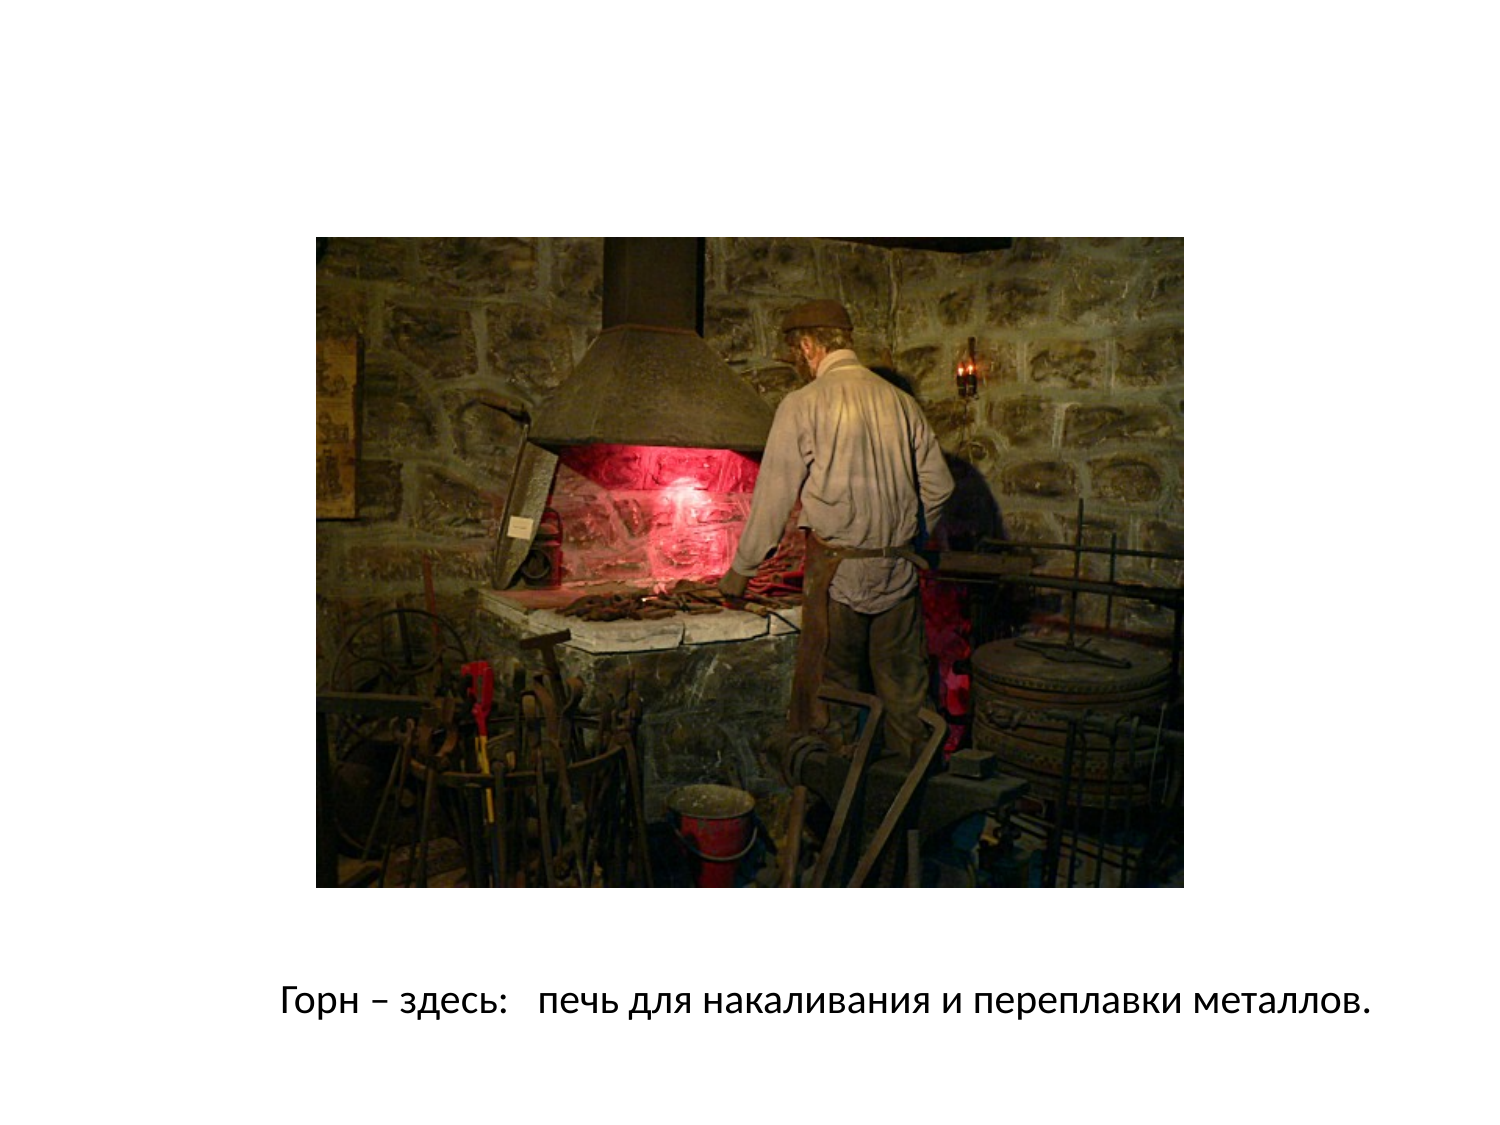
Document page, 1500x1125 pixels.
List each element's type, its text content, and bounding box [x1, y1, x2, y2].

text_box Горн – здесь: печь для накаливания и переплавки металлов. [265, 964, 1412, 1029]
picture [316, 237, 1184, 888]
